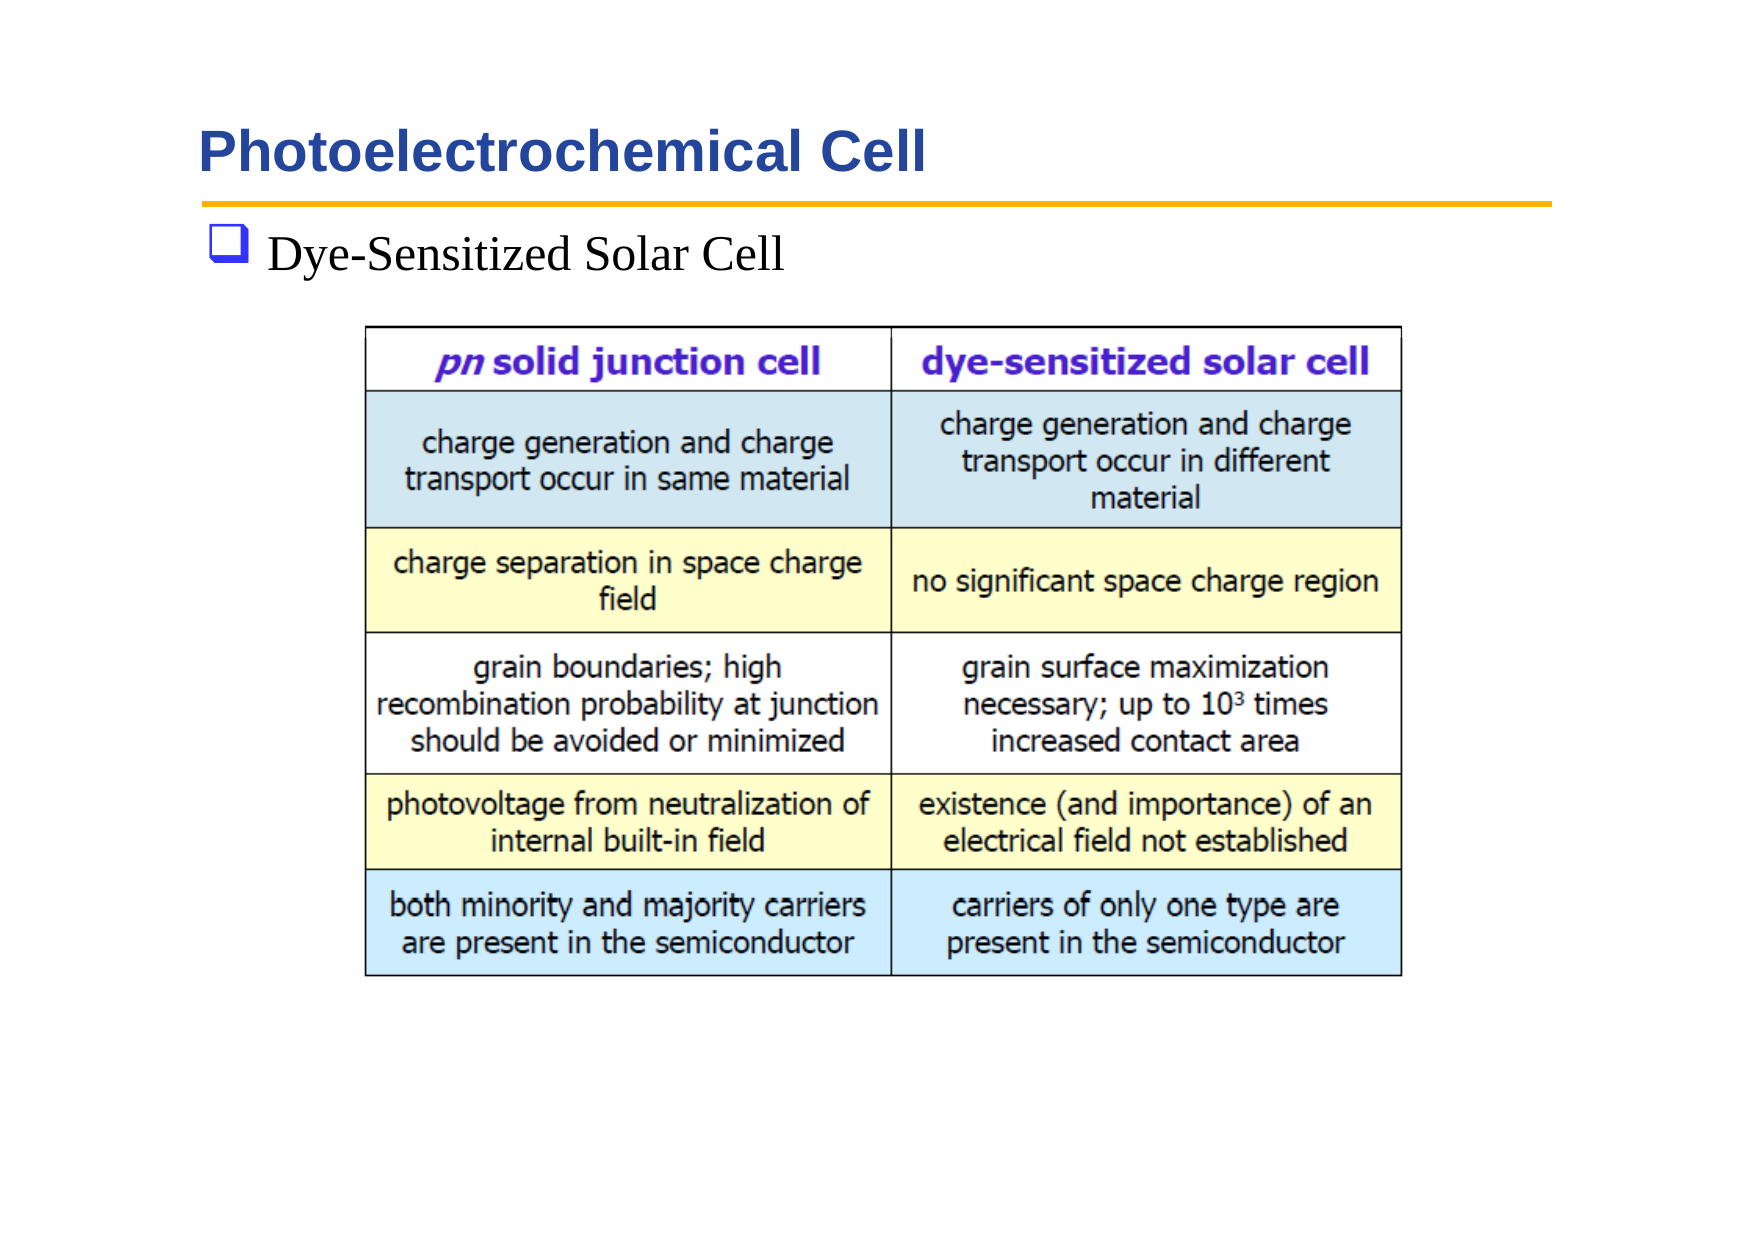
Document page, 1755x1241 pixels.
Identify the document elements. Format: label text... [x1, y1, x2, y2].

text_box Dye-Sensitized Solar Cell [203, 218, 788, 281]
text_box [351, 318, 1415, 996]
title Photoelectrochemical Cell [196, 111, 931, 321]
